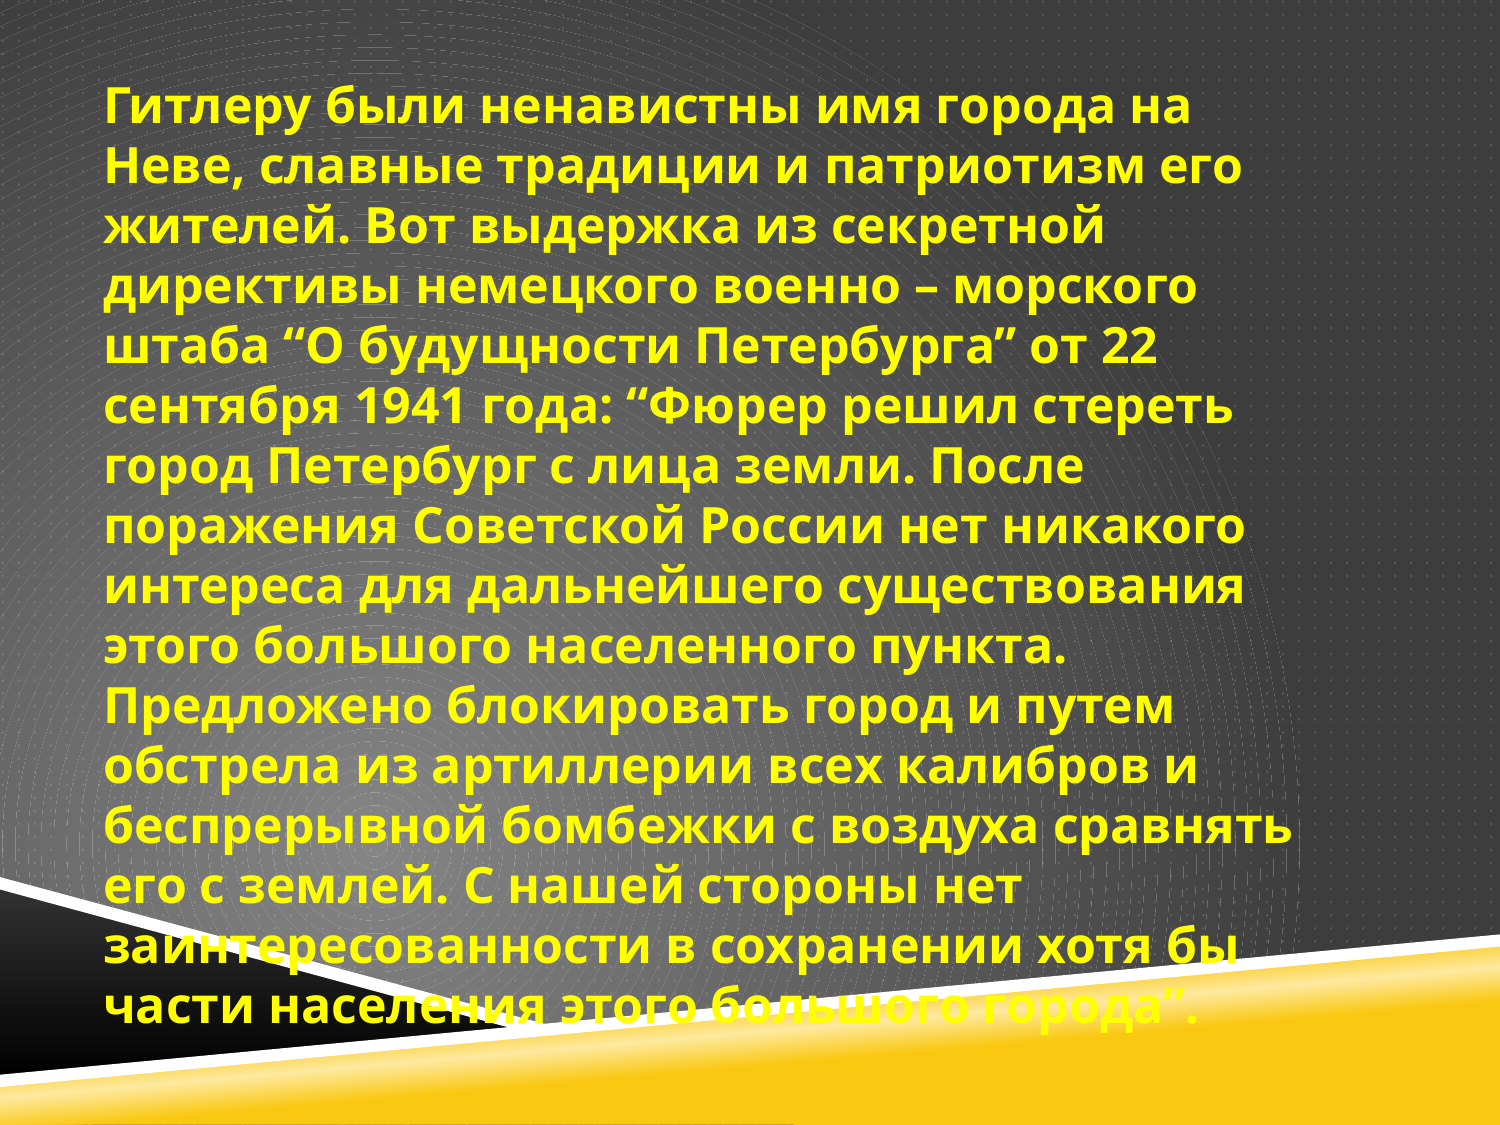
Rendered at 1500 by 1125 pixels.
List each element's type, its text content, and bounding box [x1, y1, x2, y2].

text_box Гитлеру были ненавистны имя города на Неве, славные традиции и патриотизм его жителей. Вот выдержка из секретной директивы немецкого военно – морского штаба “О будущности Петербурга” от 22 сентября 1941 года: “Фюрер решил стереть город Петербург с лица земли. После поражения Советской России нет никакого интереса для дальнейшего существования этого большого населенного пункта. Предложено блокировать город и путем обстрела из артиллерии всех калибров и беспрерывной бомбежки с воздуха сравнять его с землей. С нашей стороны нет заинтересованности в сохранении хотя бы части населения этого большого города”. [88, 66, 1353, 1042]
